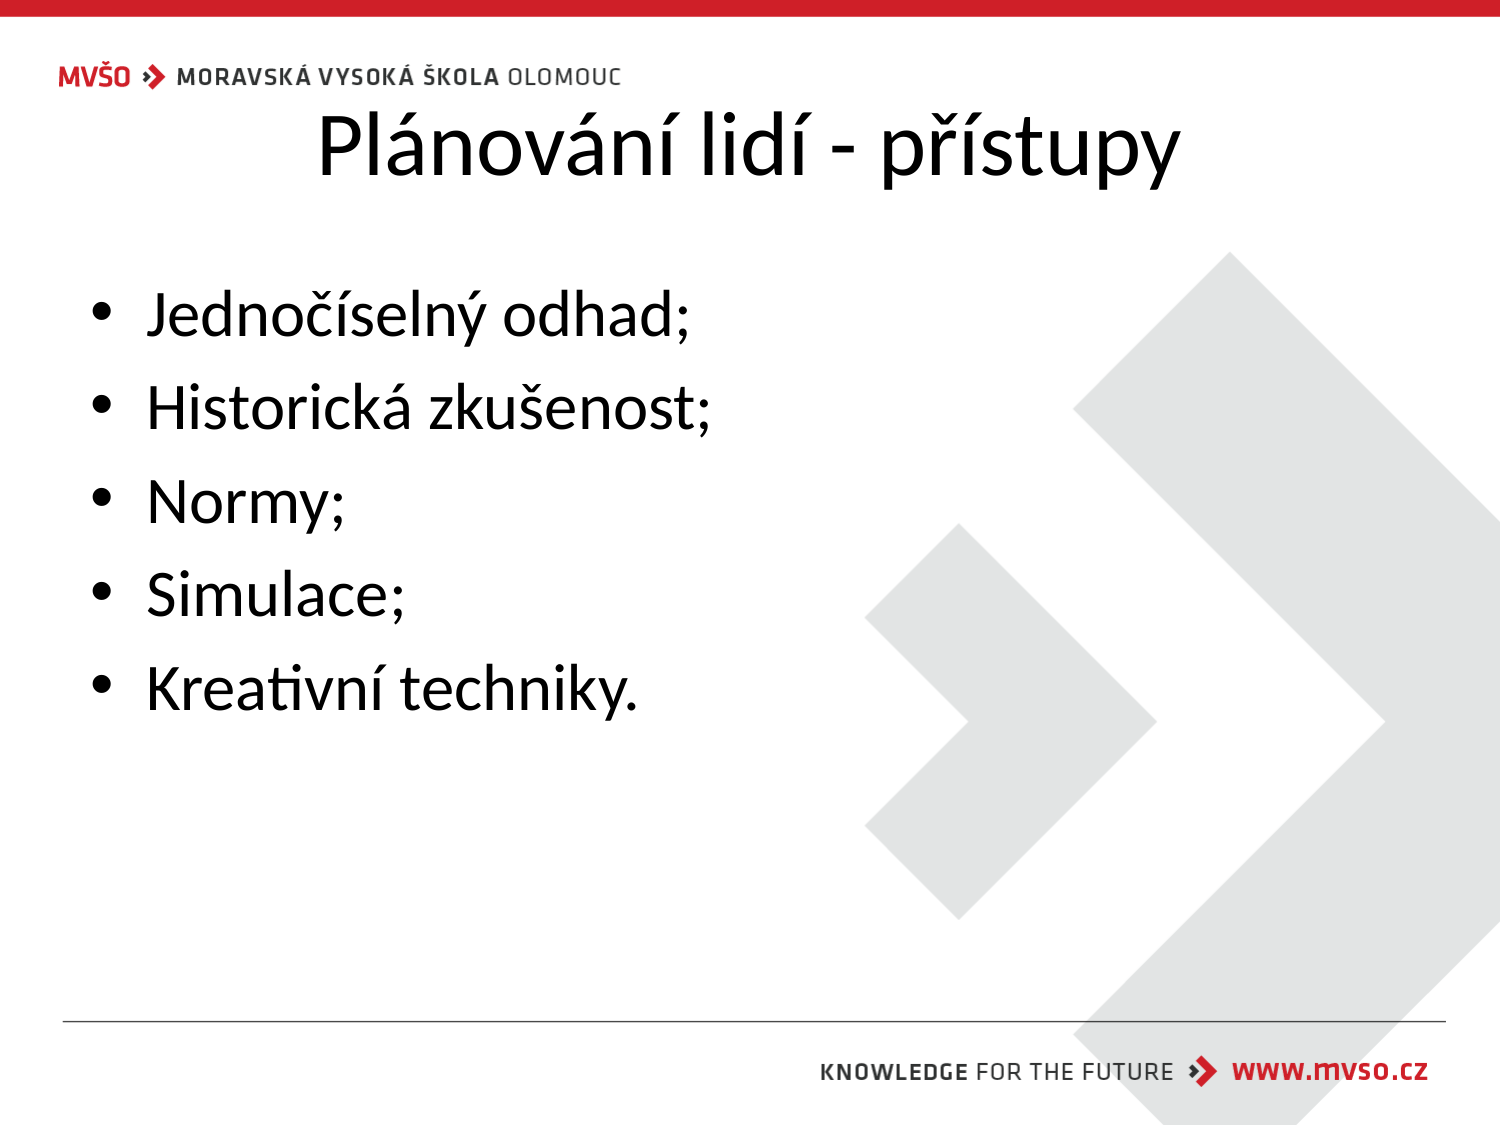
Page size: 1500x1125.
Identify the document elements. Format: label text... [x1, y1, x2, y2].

title Plánování lidí - přístupy [75, 45, 1425, 233]
picture [0, 0, 1500, 1125]
list Jednočíselný odhad; Historická zkušenost; Normy; Simulace; Kreativní techniky. [75, 262, 1425, 1005]
